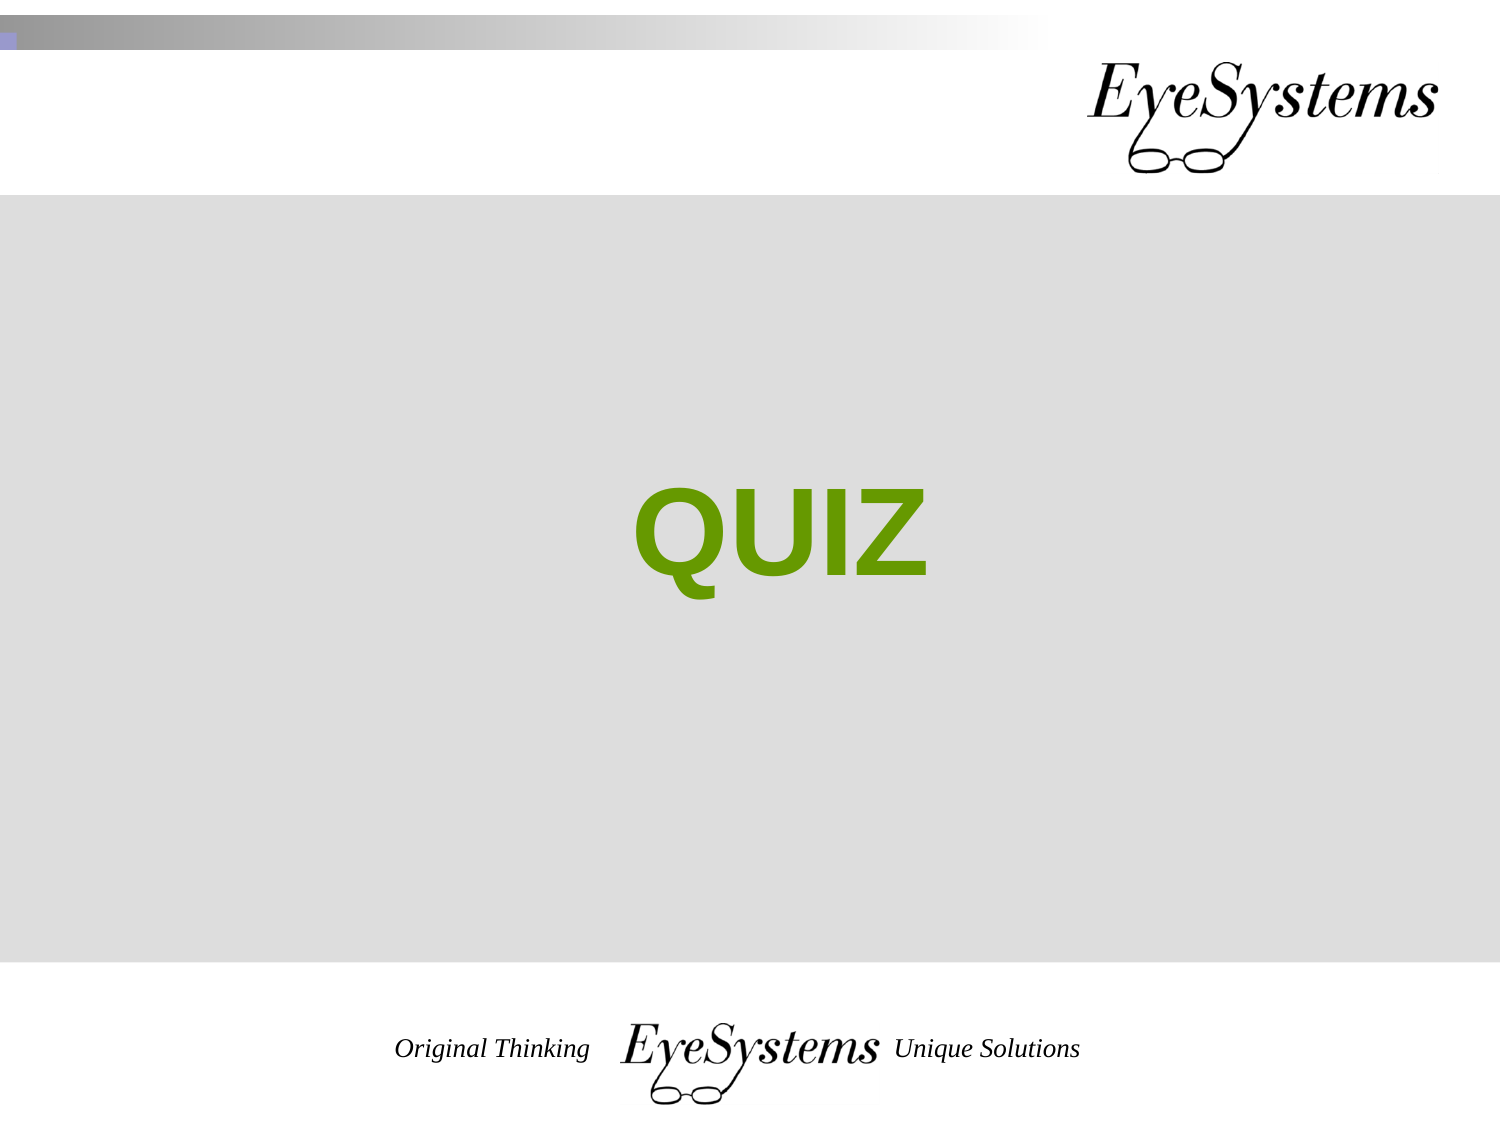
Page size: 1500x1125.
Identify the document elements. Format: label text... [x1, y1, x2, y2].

picture [1087, 62, 1439, 174]
picture [620, 1023, 880, 1105]
title QUIZ [549, 462, 1013, 588]
